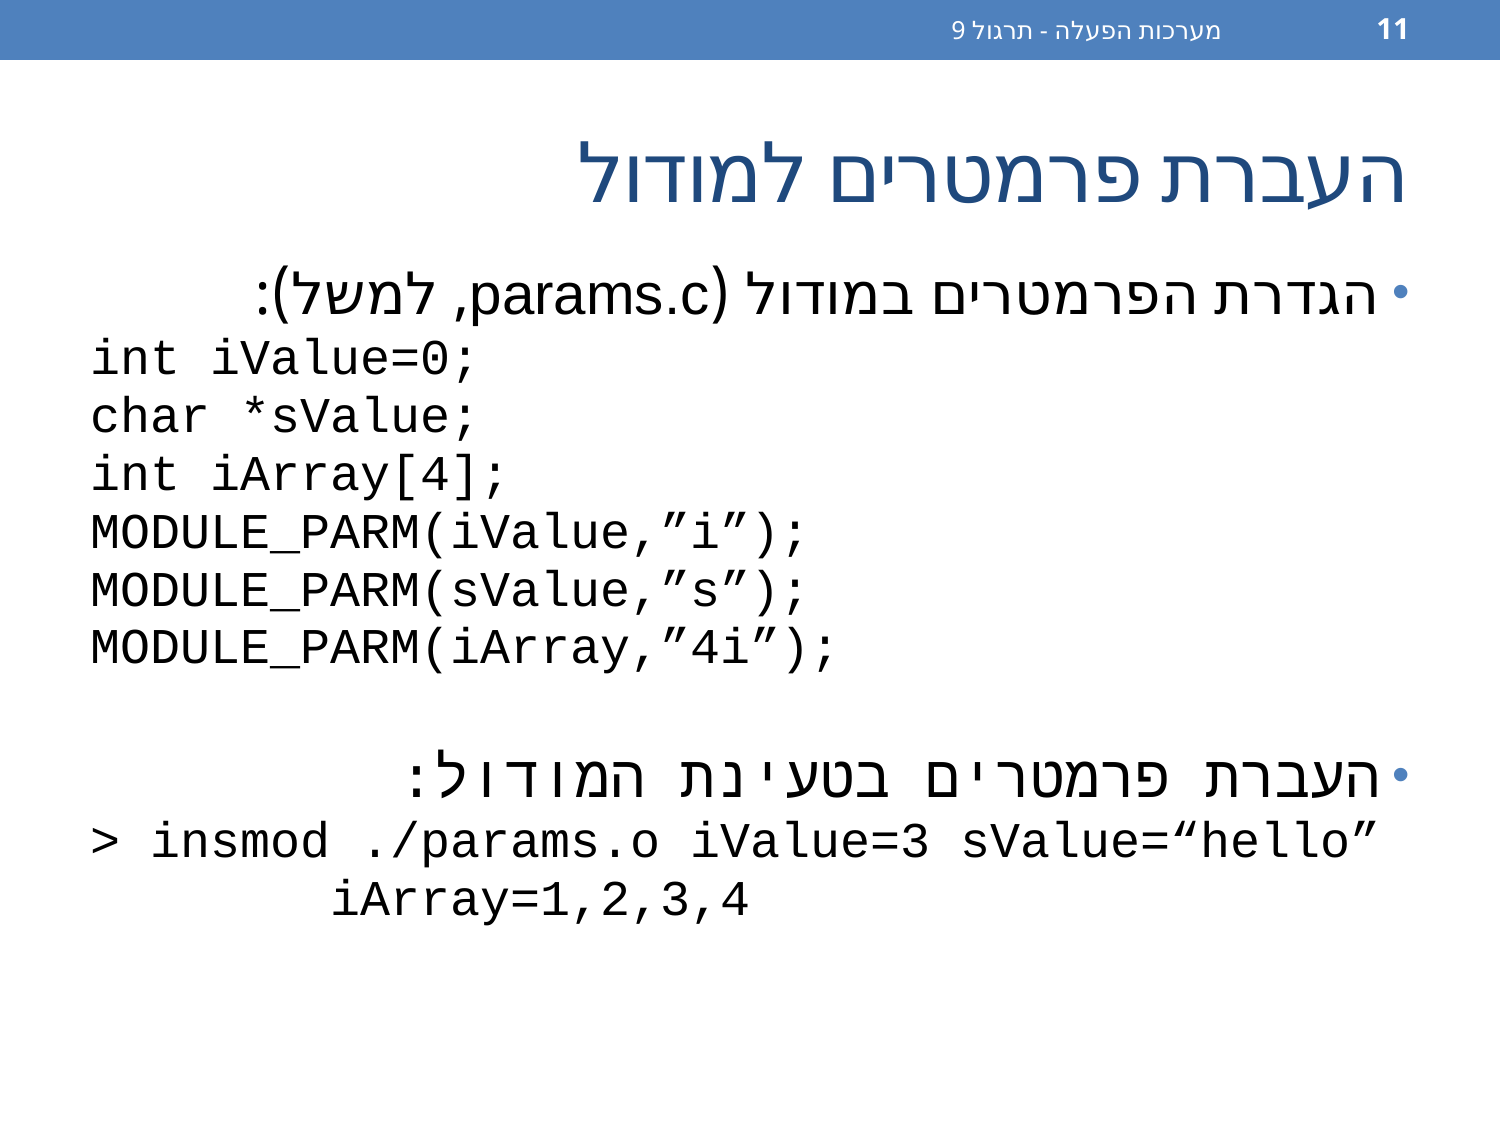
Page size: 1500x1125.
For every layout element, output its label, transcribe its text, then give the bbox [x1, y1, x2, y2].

list הגדרת הפרמטרים במודול (params.c, למשל): int iValue=0; char *sValue; int iArray[4]; MODULE_PARM(iValue,”i”); MODULE_PARM(sValue,”s”); MODULE_PARM(iArray,”4i”); העברת פרמטרים בטעינת המודול: > insmod ./params.o iValue=3 sValue=“hello” iArray=1,2,3,4 [75, 262, 1425, 1063]
footer מערכות הפעלה - תרגול 9 [562, 3, 1238, 57]
slide_number 11 [1250, 3, 1425, 57]
title העברת פרמטרים למודול [75, 87, 1425, 250]
